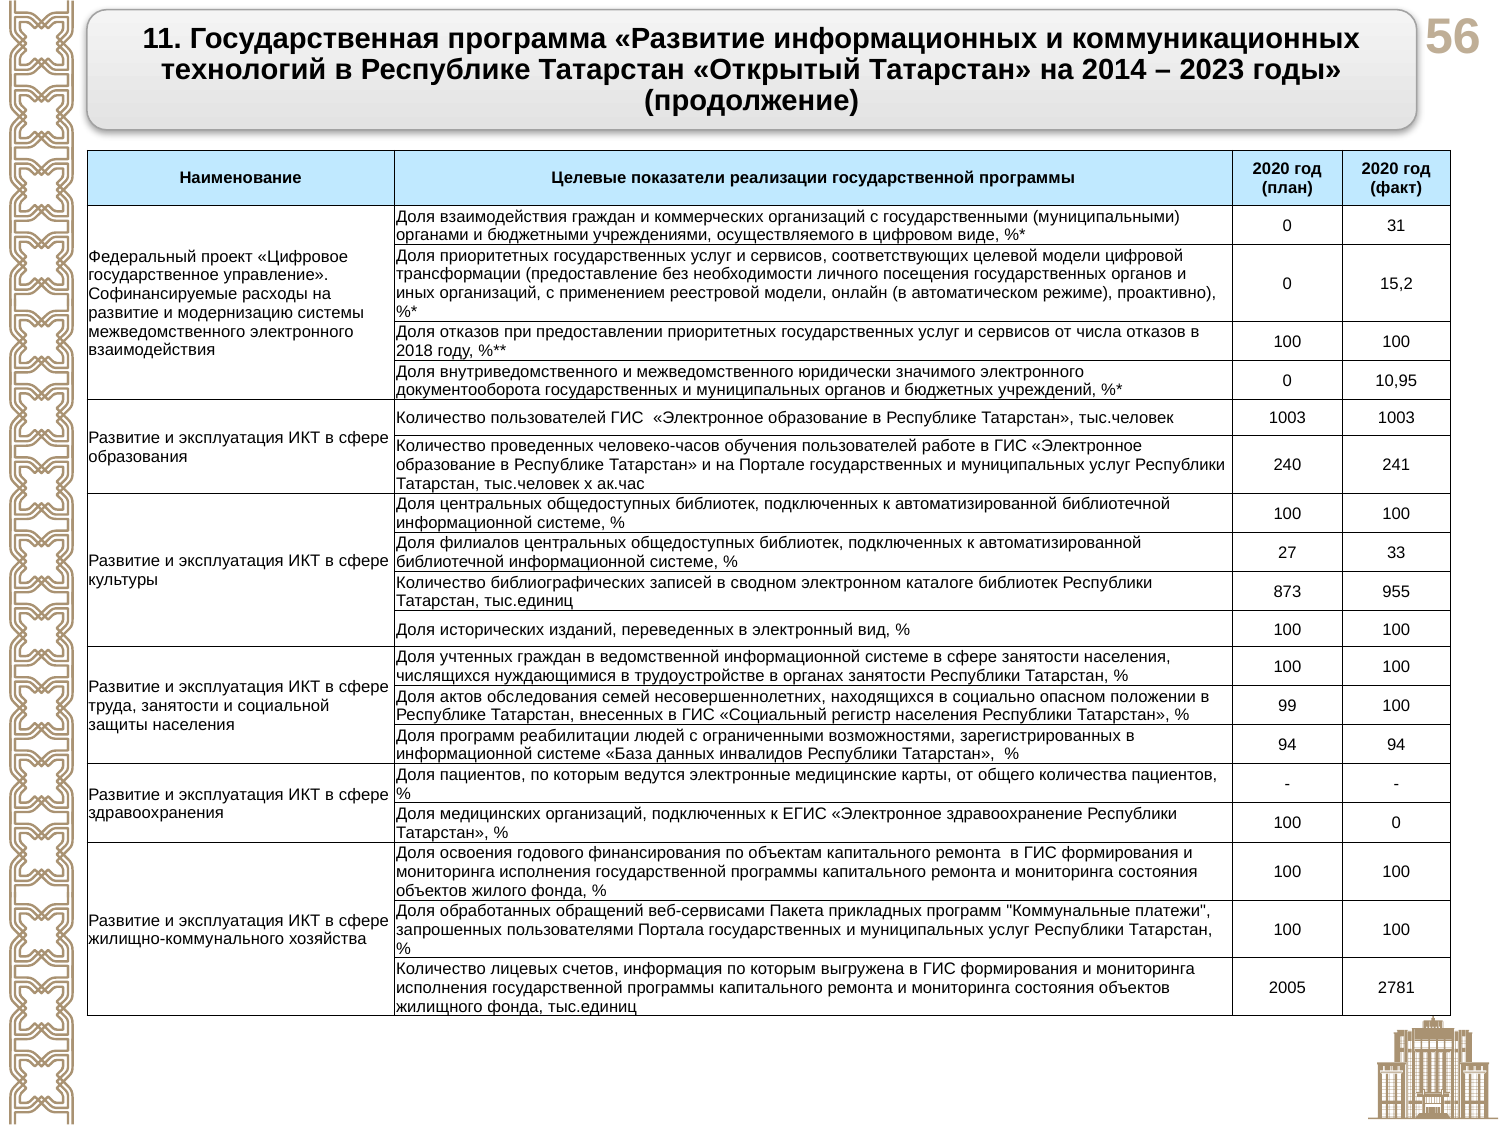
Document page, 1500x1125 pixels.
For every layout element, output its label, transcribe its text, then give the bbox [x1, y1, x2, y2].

table_cell 100 [1233, 494, 1342, 532]
table_cell Развитие и эксплуатация ИКТ в сфере культуры [88, 494, 394, 646]
table_cell Доля обработанных обращений веб-сервисами Пакета прикладных программ "Коммунальные платежи", запрошенных пользователями Портала государственных и муниципальных услуг Республики Татарстан, % [395, 901, 1232, 957]
table_cell 15,2 [1343, 245, 1450, 321]
table_cell Развитие и эксплуатация ИКТ в сфере здравоохранения [88, 764, 394, 842]
table_cell 99 [1233, 686, 1342, 724]
table_cell Доля пациентов, по которым ведутся электронные медицинские карты, от общего количества пациентов, % [395, 764, 1232, 802]
table_cell 100 [1233, 803, 1342, 842]
table_cell 100 [1343, 322, 1450, 360]
table_cell Доля учтенных граждан в ведомственной информационной системе в сфере занятости населения, числящихся нуждающимися в трудоустройстве в органах занятости Республики Татарстан, % [395, 647, 1232, 685]
table_cell 100 [1343, 901, 1450, 957]
table_cell 100 [1343, 843, 1450, 900]
table_cell Доля взаимодействия граждан и коммерческих организаций с государственными (муниципальными) органами и бюджетными учреждениями, осуществляемого в цифровом виде, %* [395, 206, 1232, 244]
table_cell 31 [1343, 206, 1450, 244]
text_box 11. Государственная программа «Развитие информационных и коммуникационных технологий в Республике Татарстан «Открытый Татарстан» на 2014 – 2023 годы» (продолжение) [86, 8, 1418, 131]
table_cell 0 [1343, 803, 1450, 842]
table_cell 100 [1343, 686, 1450, 724]
table_header Наименование [88, 151, 394, 205]
table_cell Количество пользователей ГИС «Электронное образование в Республике Татарстан», тыс.человек [395, 400, 1232, 435]
table_header 2020 год (план) [1233, 151, 1342, 205]
table_cell 1003 [1343, 400, 1450, 435]
table_cell 955 [1343, 572, 1450, 610]
table_cell 241 [1343, 436, 1450, 493]
table_cell Развитие и эксплуатация ИКТ в сфере труда, занятости и социальной защиты населения [88, 647, 394, 763]
table_cell 240 [1233, 436, 1342, 493]
table_header 2020 год (факт) [1343, 151, 1450, 205]
table_cell 33 [1343, 533, 1450, 571]
table_cell 0 [1233, 245, 1342, 321]
table_cell Доля внутриведомственного и межведомственного юридически значимого электронного документооборота государственных и муниципальных органов и бюджетных учреждений, %* [395, 361, 1232, 399]
table_cell Доля актов обследования семей несовершеннолетних, находящихся в социально опасном положении в Республике Татарстан, внесенных в ГИС «Социальный регистр населения Республики Татарстан», % [395, 686, 1232, 724]
table_cell 873 [1233, 572, 1342, 610]
table_cell - [1233, 764, 1342, 802]
table_cell 2005 [1233, 958, 1342, 1015]
table_cell Доля центральных общедоступных библиотек, подключенных к автоматизированной библиотечной информационной системе, % [395, 494, 1232, 532]
table_cell Развитие и эксплуатация ИКТ в сфере образования [88, 400, 394, 493]
table_cell 1003 [1233, 400, 1342, 435]
table_cell 10,95 [1343, 361, 1450, 399]
table_cell 0 [1233, 361, 1342, 399]
table_cell 27 [1233, 533, 1342, 571]
table_cell 100 [1233, 843, 1342, 900]
table_cell 100 [1233, 322, 1342, 360]
table_cell 100 [1233, 901, 1342, 957]
table_cell 0 [1233, 206, 1342, 244]
table_cell 94 [1233, 725, 1342, 763]
table_cell Количество проведенных человеко-часов обучения пользователей работе в ГИС «Электронное образование в Республике Татарстан» и на Портале государственных и муниципальных услуг Республики Татарстан, тыс.человек х ак.час [395, 436, 1232, 493]
table_cell Доля приоритетных государственных услуг и сервисов, соответствующих целевой модели цифровой трансформации (предоставление без необходимости личного посещения государственных органов и иных организаций, с применением реестровой модели, онлайн (в автоматическом режиме), проактивно), %* [395, 245, 1232, 321]
table_cell Развитие и эксплуатация ИКТ в сфере жилищно-коммунального хозяйства [88, 843, 394, 1015]
table_cell 100 [1343, 647, 1450, 685]
table_cell - [1343, 764, 1450, 802]
table_cell Доля исторических изданий, переведенных в электронный вид, % [395, 611, 1232, 646]
table_cell 100 [1343, 494, 1450, 532]
table_cell Федеральный проект «Цифровое государственное управление». Софинансируемые расходы на развитие и модернизацию системы межведомственного электронного взаимодействия [88, 206, 394, 399]
table_cell Доля отказов при предоставлении приоритетных государственных услуг и сервисов от числа отказов в 2018 году, %** [395, 322, 1232, 360]
table_cell Доля освоения годового финансирования по объектам капитального ремонта в ГИС формирования и мониторинга исполнения государственной программы капитального ремонта и мониторинга состояния объектов жилого фонда, % [395, 843, 1232, 900]
table_header Целевые показатели реализации государственной программы [395, 151, 1232, 205]
table_cell Доля медицинских организаций, подключенных к ЕГИС «Электронное здравоохранение Республики Татарстан», % [395, 803, 1232, 842]
table_cell 100 [1233, 611, 1342, 646]
table_cell 2781 [1343, 958, 1450, 1015]
table_cell 94 [1343, 725, 1450, 763]
table_cell Количество библиографических записей в сводном электронном каталоге библиотек Республики Татарстан, тыс.единиц [395, 572, 1232, 610]
table_cell 100 [1233, 647, 1342, 685]
table_cell 100 [1343, 611, 1450, 646]
table_cell Количество лицевых счетов, информация по которым выгружена в ГИС формирования и мониторинга исполнения государственной программы капитального ремонта и мониторинга состояния объектов жилищного фонда, тыс.единиц [395, 958, 1232, 1015]
table_cell Доля филиалов центральных общедоступных библиотек, подключенных к автоматизированной библиотечной информационной системе, % [395, 533, 1232, 571]
table_cell Доля программ реабилитации людей с ограниченными возможностями, зарегистрированных в информационной системе «База данных инвалидов Республики Татарстан», % [395, 725, 1232, 763]
